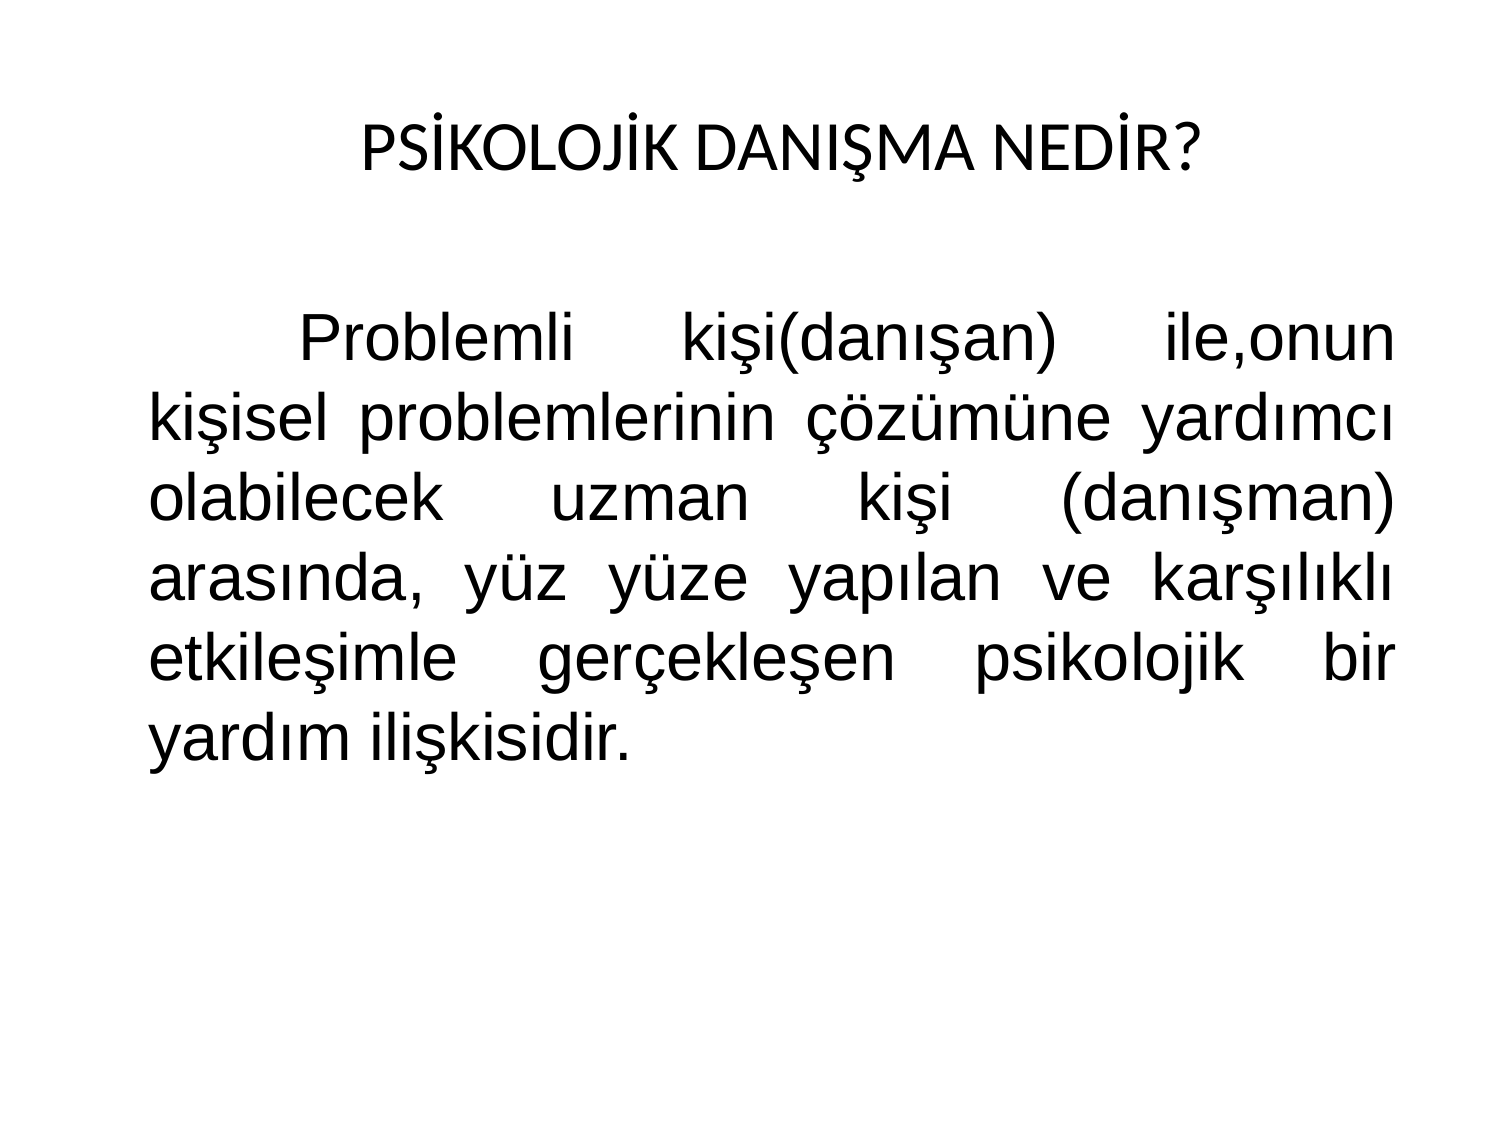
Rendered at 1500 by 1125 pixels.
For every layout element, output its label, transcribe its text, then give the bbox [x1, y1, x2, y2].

title PSİKOLOJİK DANIŞMA NEDİR? [159, 89, 1407, 280]
list Problemli kişi(danışan) ile,onun kişisel problemlerinin çözümüne yardımcı olabilecek uzman kişi (danışman) arasında, yüz yüze yapılan ve karşılıklı etkileşimle gerçekleşen psikolojik bir yardım ilişkisidir. [76, 285, 1413, 977]
